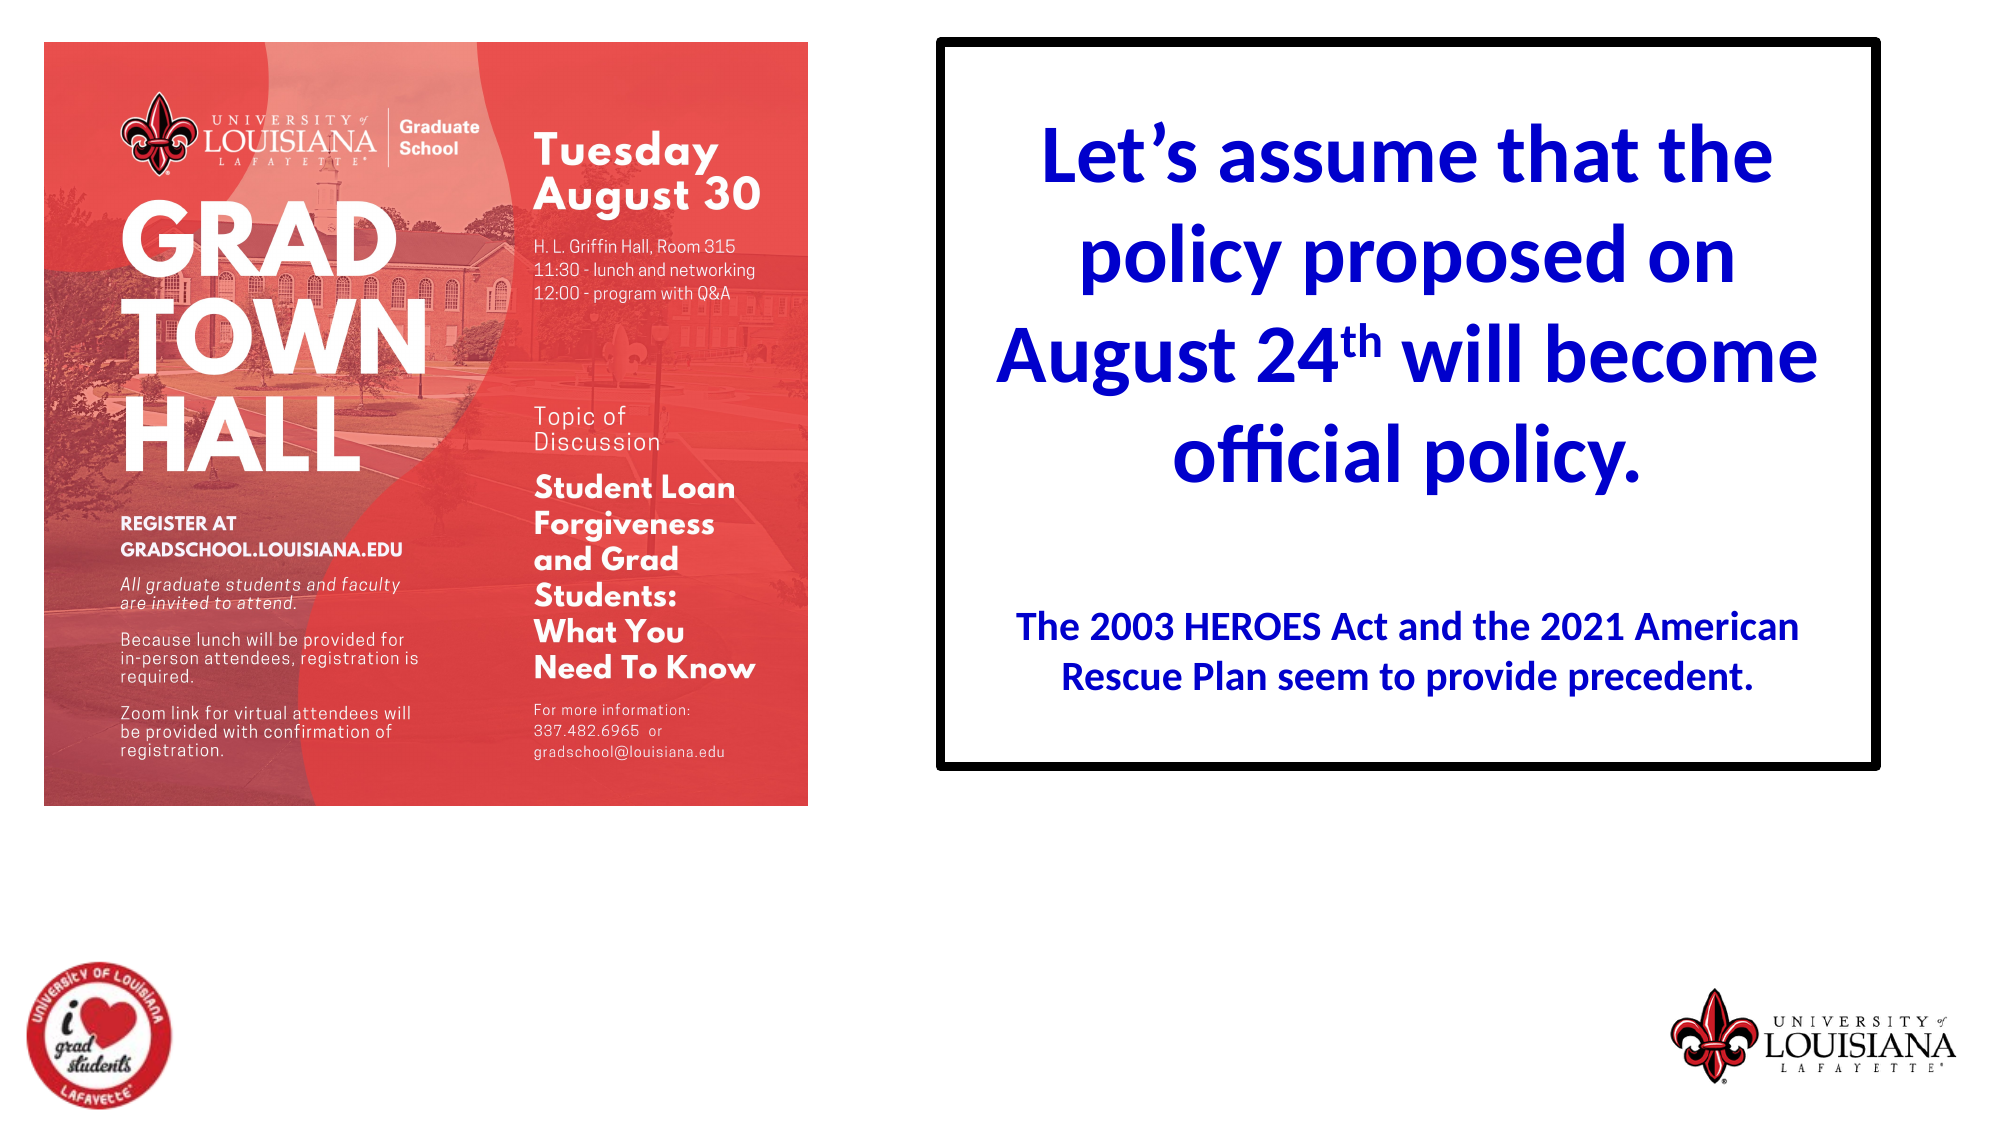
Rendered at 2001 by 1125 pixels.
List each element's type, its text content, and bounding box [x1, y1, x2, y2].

picture [1657, 977, 1982, 1091]
picture [44, 42, 808, 806]
picture [4, 950, 197, 1122]
text_box Let’s assume that the policy proposed on August 24th will become official policy. The 2003 HEROES Act and the 2021 American Rescue Plan seem to provide precedent. [940, 41, 1876, 767]
